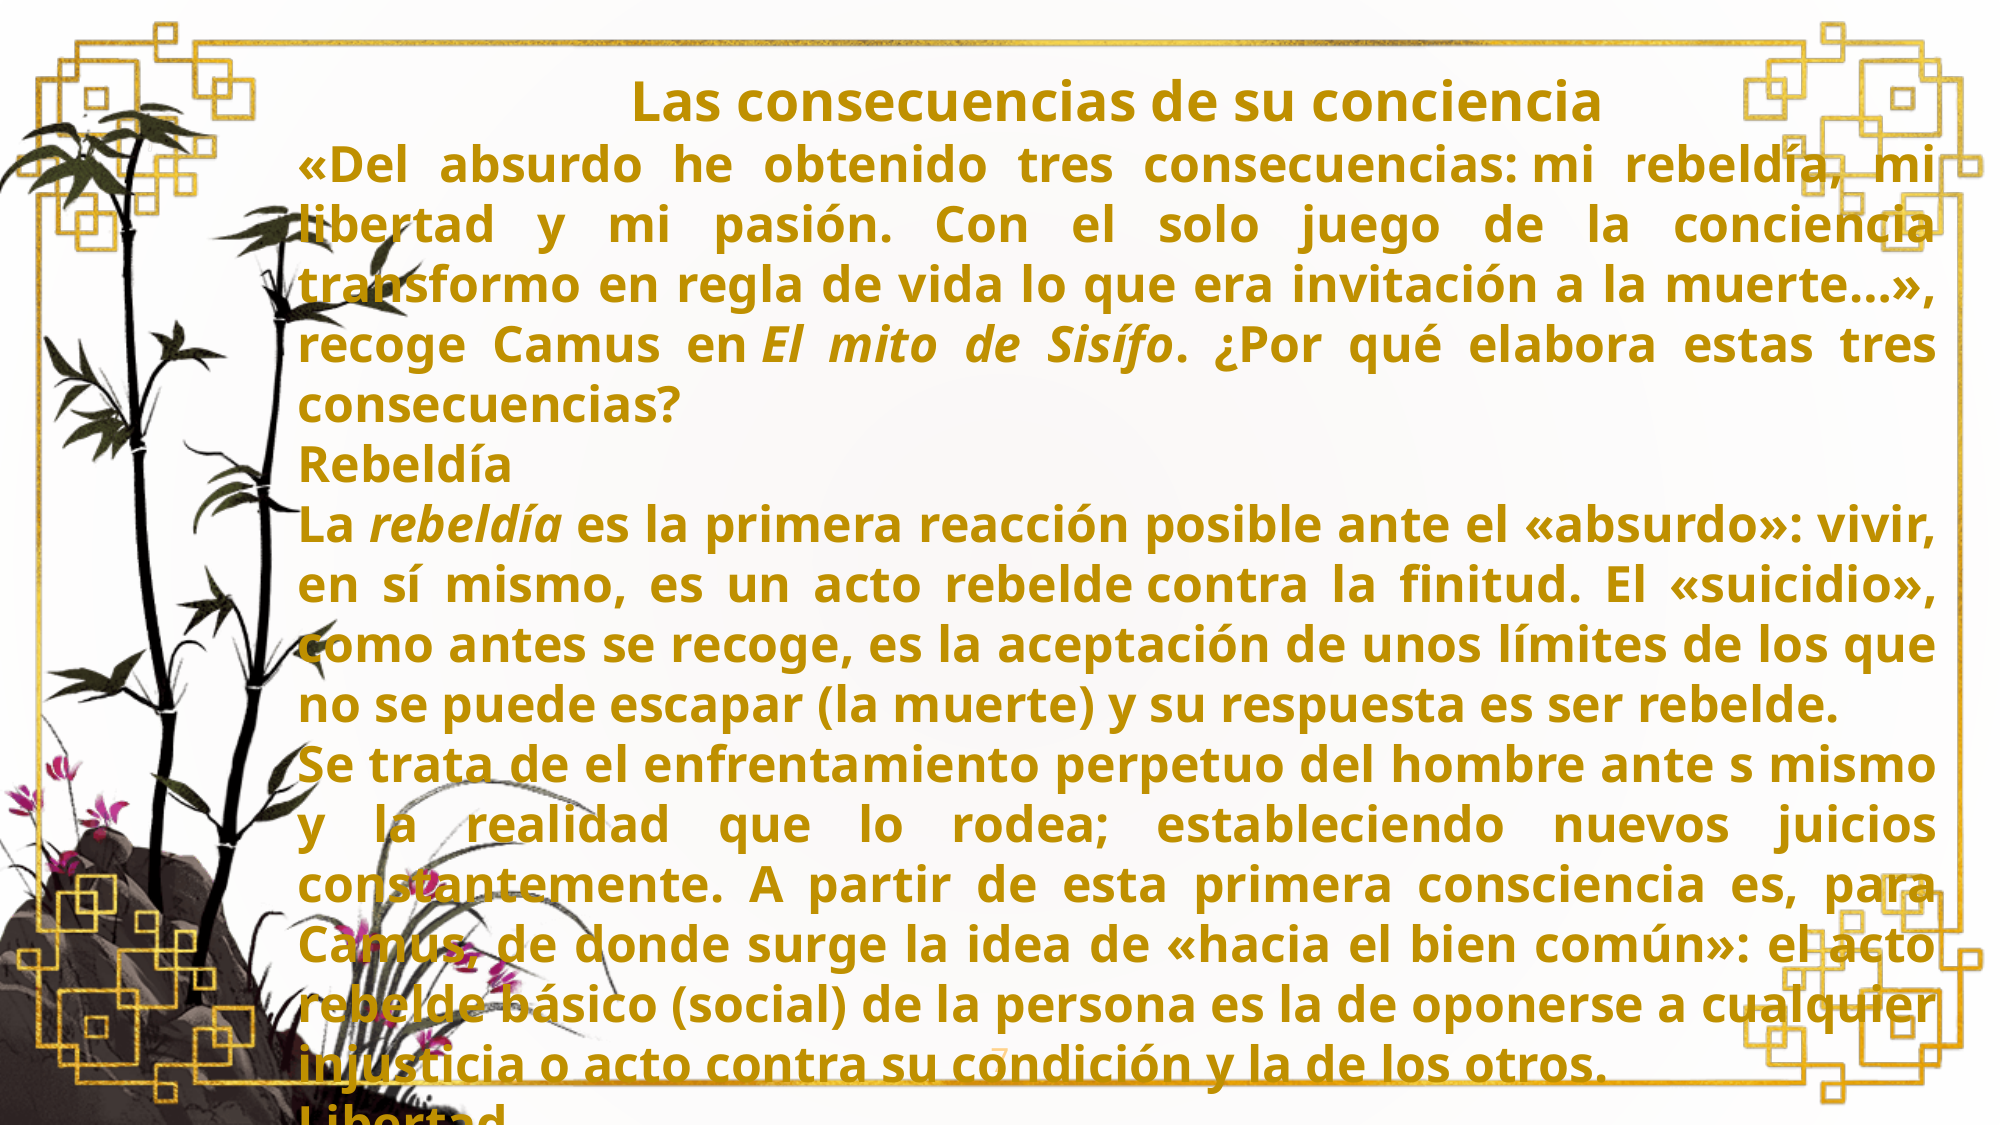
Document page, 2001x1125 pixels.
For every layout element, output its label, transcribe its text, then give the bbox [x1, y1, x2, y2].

text_box Las consecuencias de su conciencia «Del absurdo he obtenido tres consecuencias: mi rebeldía, mi libertad y mi pasión. Con el solo juego de la conciencia transformo en regla de vida lo que era invitación a la muerte…», recoge Camus en El mito de Sisífo. ¿Por qué elabora estas tres consecuencias? Rebeldía La rebeldía es la primera reacción posible ante el «absurdo»: vivir, en sí mismo, es un acto rebelde contra la finitud. El «suicidio», como antes se recoge, es la aceptación de unos límites de los que no se puede escapar (la muerte) y su respuesta es ser rebelde. Se trata de el enfrentamiento perpetuo del hombre ante s mismo y la realidad que lo rodea; estableciendo nuevos juicios constantemente. A partir de esta primera consciencia es, para Camus, de donde surge la idea de «hacia el bien común»: el acto rebelde básico (social) de la persona es la de oponerse a cualquier injusticia o acto contra su condición y la de los otros. Libertad El «absurdo» lleva a la desaparición de la metafísica, pero Camus valora la libertad como «aquello que un corazón puede vivir y sentir» (El Extranjero) siempre en «el hacer dentro de las reglas comunes». Lejos del nihilismo, el autor francés sí entiende la convivencia como un pilar, puesto que valora al individuo como un ser inherentemente social. En definitiva, el pensamiento de Albert Camus se puede resumir en la siguiente cita de El mito de Sisífo: «Yo grito que no creo en nada y que todo es absurdo, pero no puedo dudar de mi grito y tengo que creer por lo menos en mi protesta». [282, 58, 1953, 1125]
picture [0, 0, 2000, 1125]
